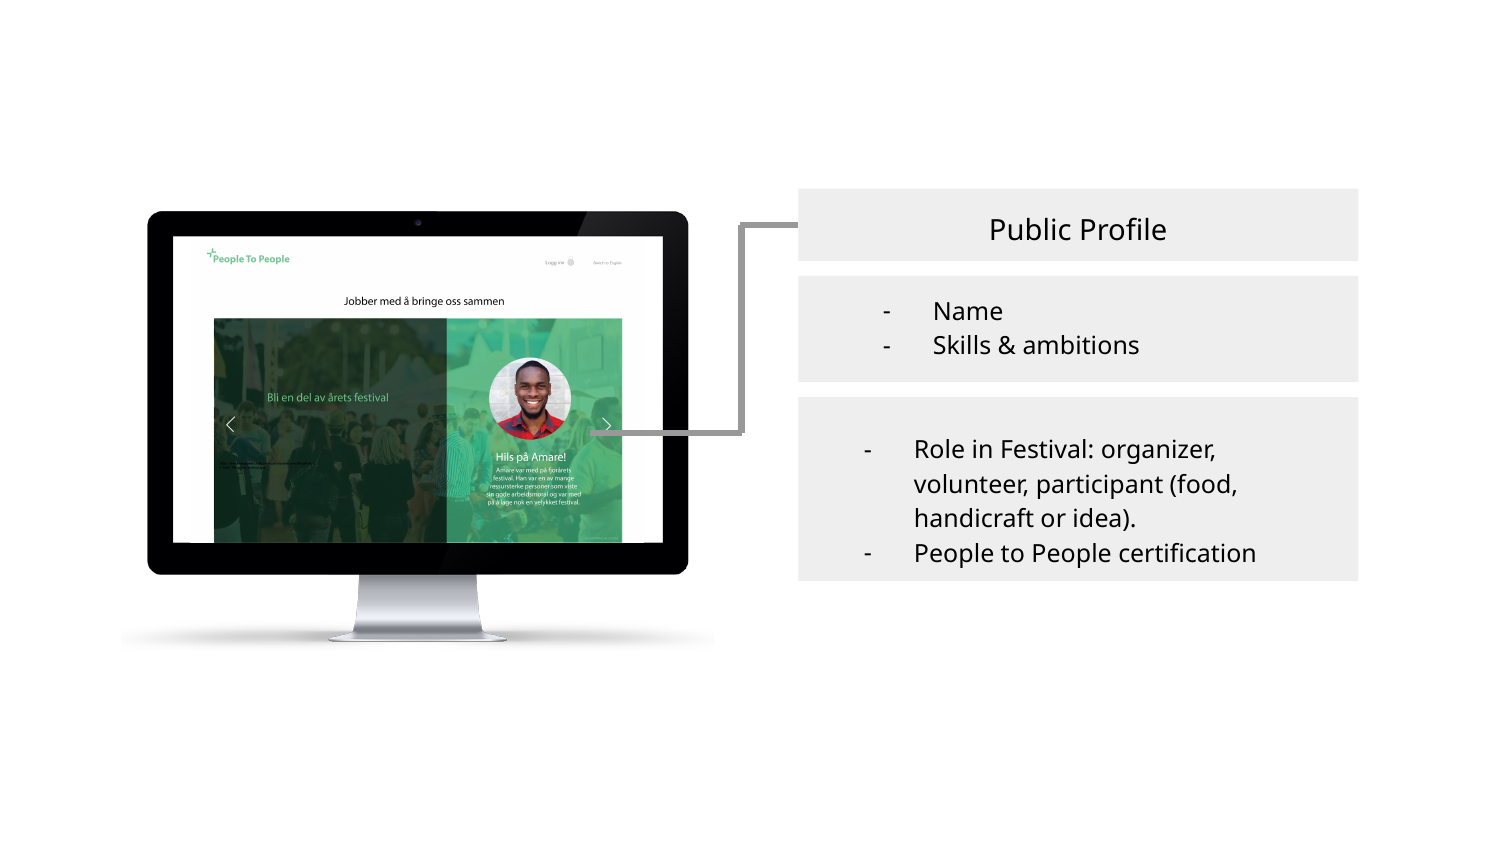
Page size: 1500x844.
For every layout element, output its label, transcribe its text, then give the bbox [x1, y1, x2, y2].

text_box [798, 188, 1359, 261]
list Name Skills & ambitions [842, 275, 1314, 359]
list Role in Festival: organizer, volunteer, participant (food, handicraft or idea). People to People certification [823, 414, 1318, 545]
text_box [798, 397, 1359, 581]
text_box [798, 275, 1359, 383]
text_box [120, 188, 714, 662]
list Public Profile [838, 190, 1318, 242]
